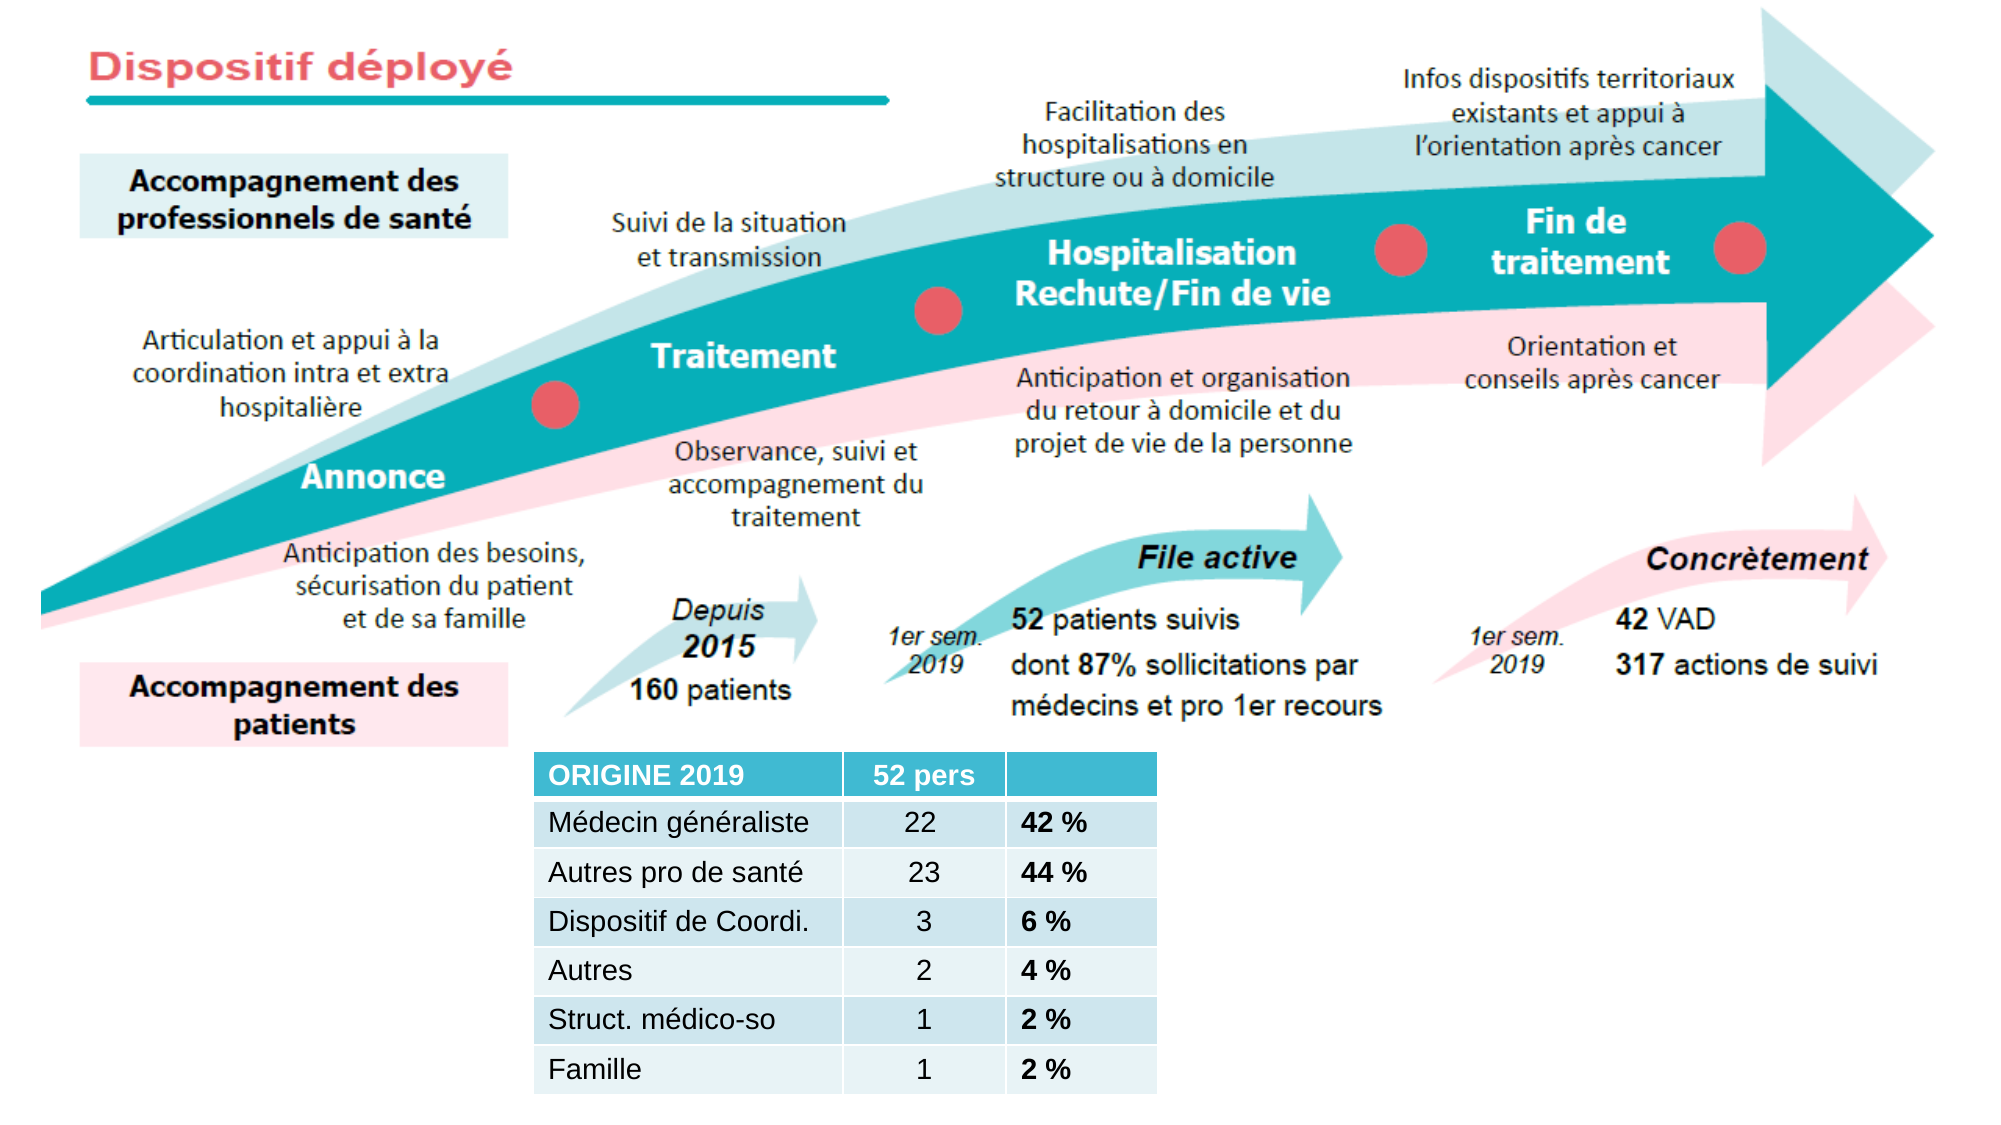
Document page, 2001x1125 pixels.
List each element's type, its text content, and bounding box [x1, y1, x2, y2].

table_cell 6 % [1007, 898, 1157, 946]
table_cell Famille [534, 1046, 842, 1094]
table_header ORIGINE 2019 [534, 770, 842, 796]
table_cell 2 % [1007, 1046, 1157, 1094]
table_header 52 pers [844, 770, 1005, 796]
table_cell 22 [844, 802, 1005, 847]
table_cell 1 [844, 997, 1005, 1044]
table_cell 23 [844, 849, 1005, 897]
table_cell Médecin généraliste [534, 802, 842, 847]
picture [41, 0, 1967, 770]
table_cell 1 [844, 1046, 1005, 1094]
table_cell 4 % [1007, 948, 1157, 995]
table_cell 3 [844, 898, 1005, 946]
table_cell Autres [534, 948, 842, 995]
table_cell 42 % [1007, 802, 1157, 847]
table_cell 44 % [1007, 849, 1157, 897]
table_cell Autres pro de santé [534, 849, 842, 897]
table_cell Dispositif de Coordi. [534, 898, 842, 946]
table_header [1007, 770, 1157, 796]
table_cell Struct. médico-so [534, 997, 842, 1044]
table_cell 2 % [1007, 997, 1157, 1044]
table_cell 2 [844, 948, 1005, 995]
